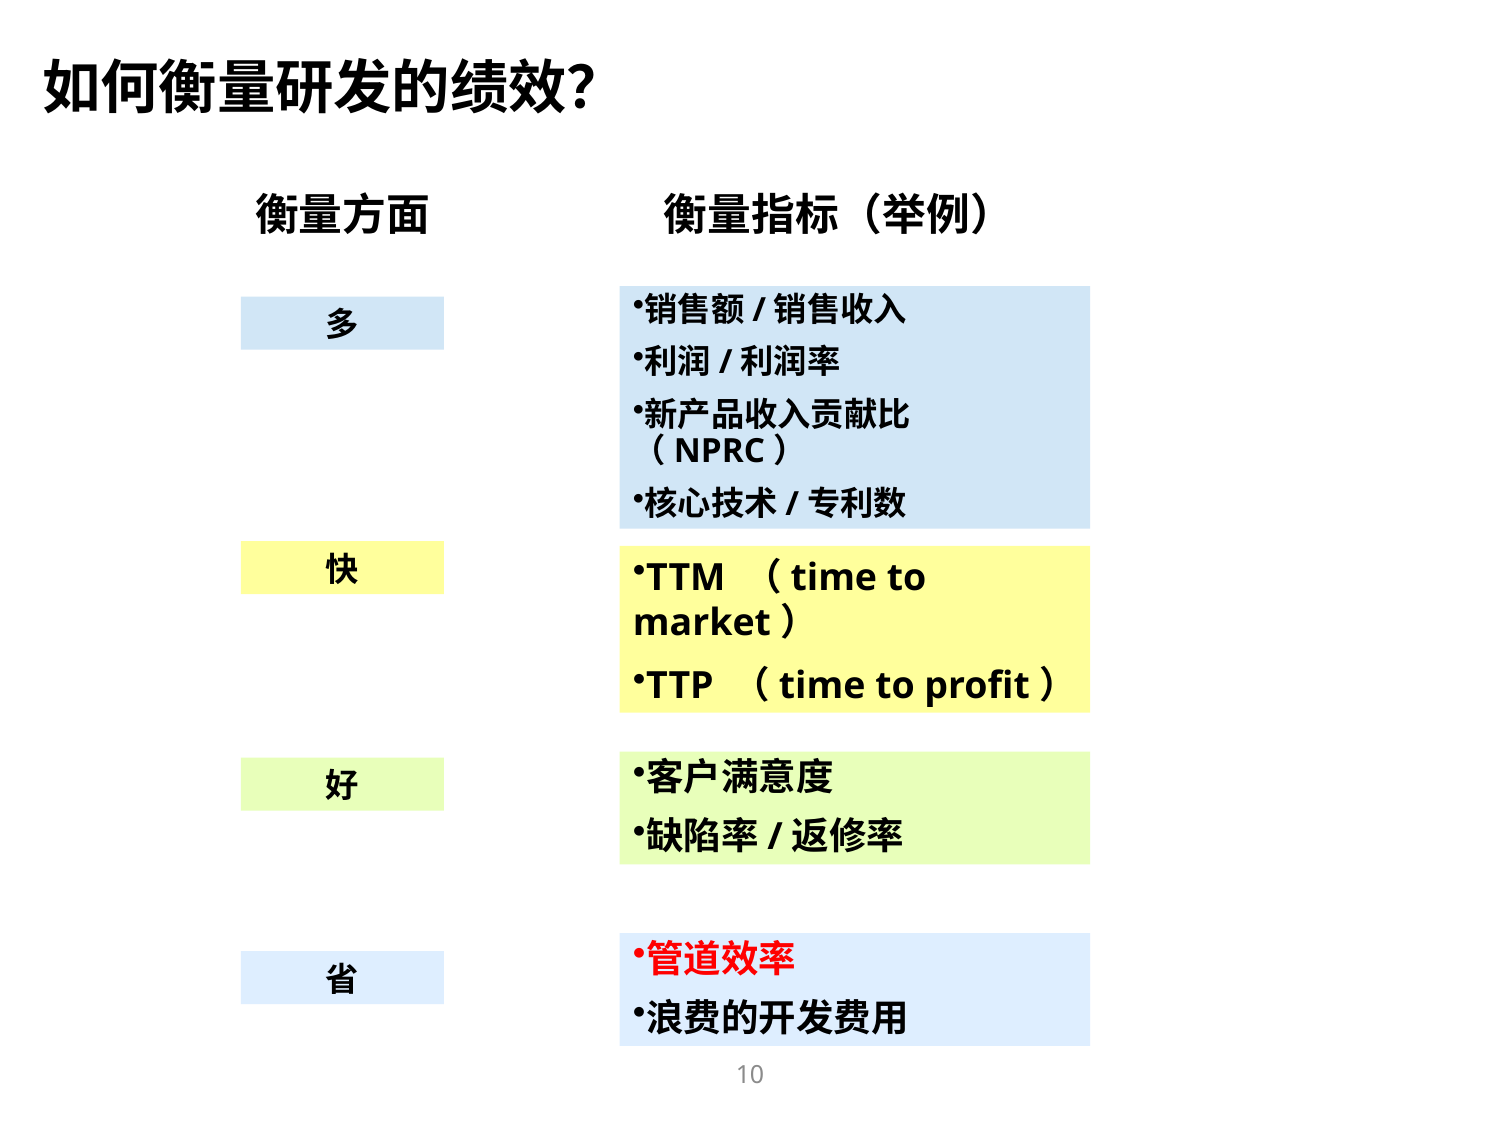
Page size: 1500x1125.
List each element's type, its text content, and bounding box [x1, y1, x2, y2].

text_box 销售额/销售收入 利润/利润率 新产品收入贡献比（NPRC） 核心技术/专利数 [619, 286, 1091, 529]
text_box 客户满意度 缺陷率/返修率 [619, 751, 1091, 865]
text_box 衡量方面 [208, 179, 477, 246]
slide_number 10 [581, 1045, 919, 1106]
text_box 省 [240, 951, 444, 1005]
text_box 好 [240, 757, 444, 811]
title 如何衡量研发的绩效？ [29, 42, 1400, 138]
text_box 多 [240, 296, 444, 350]
text_box 快 [240, 541, 444, 595]
text_box 管道效率 浪费的开发费用 [619, 933, 1091, 1046]
text_box TTM （time to market） TTP （time to profit） [619, 545, 1091, 713]
text_box 衡量指标（举例） [641, 179, 1037, 246]
